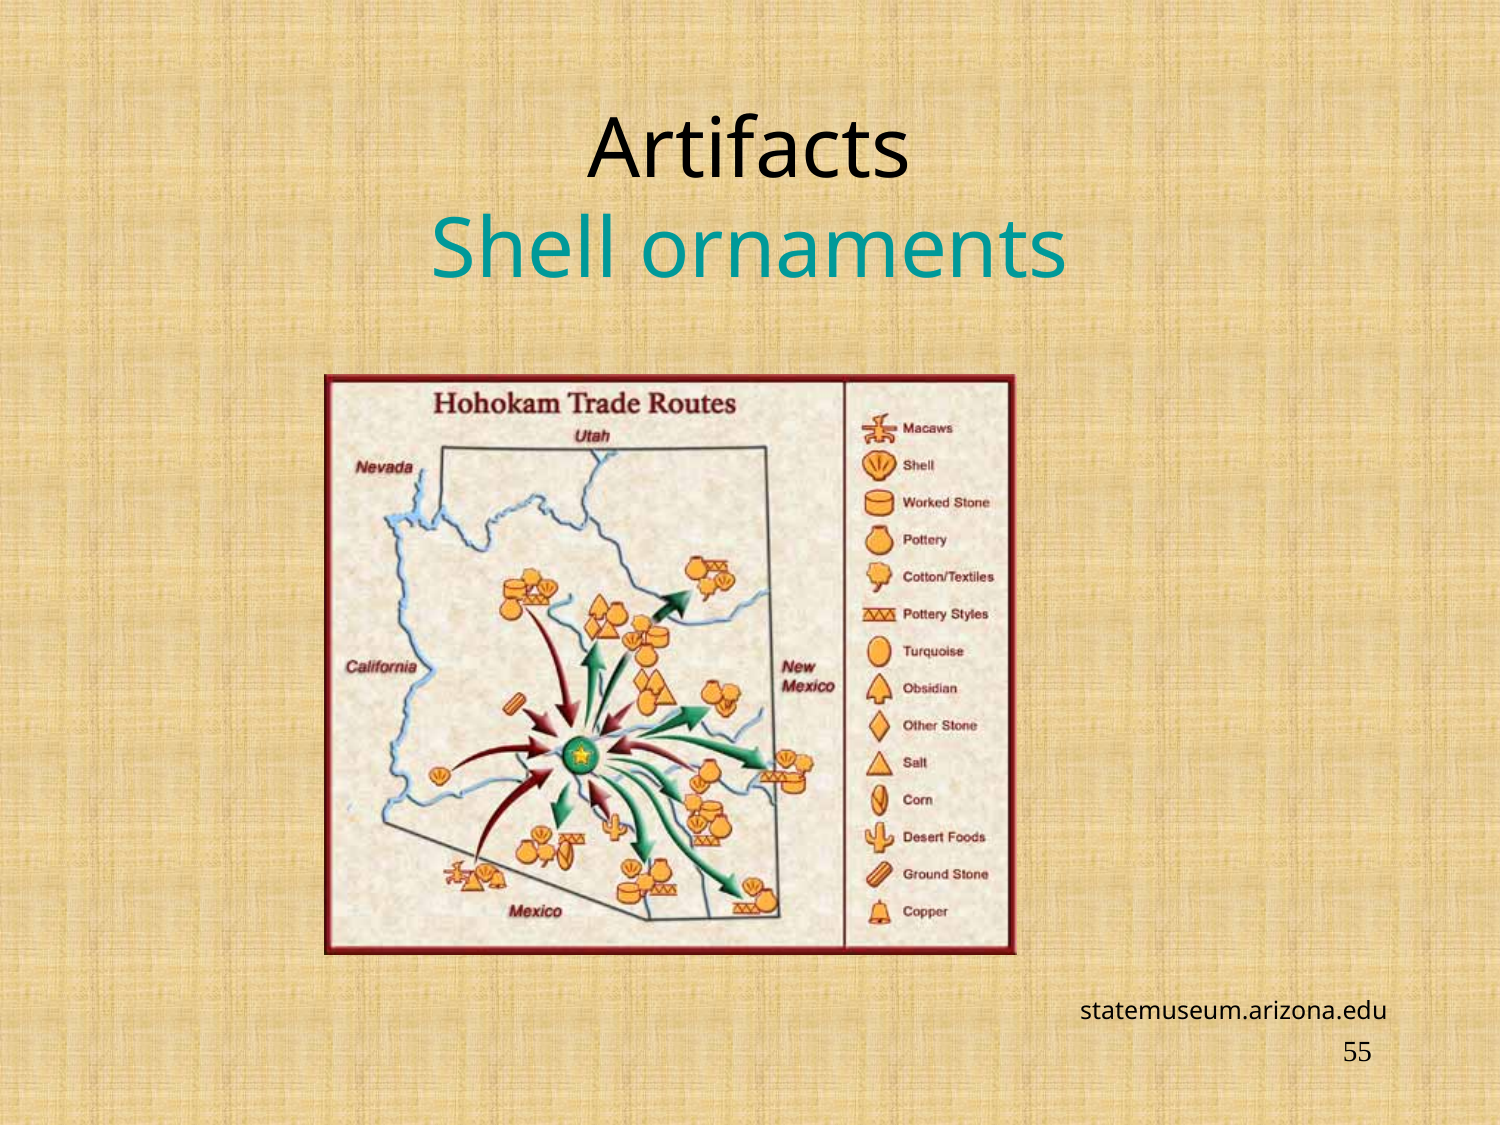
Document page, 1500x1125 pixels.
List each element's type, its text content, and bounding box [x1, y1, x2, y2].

text_box statemuseum.arizona.edu [1065, 987, 1403, 1033]
title Artifacts Shell ornaments [112, 99, 1388, 288]
slide_number 55 [1074, 1025, 1388, 1100]
picture [0, 0, 1500, 1125]
